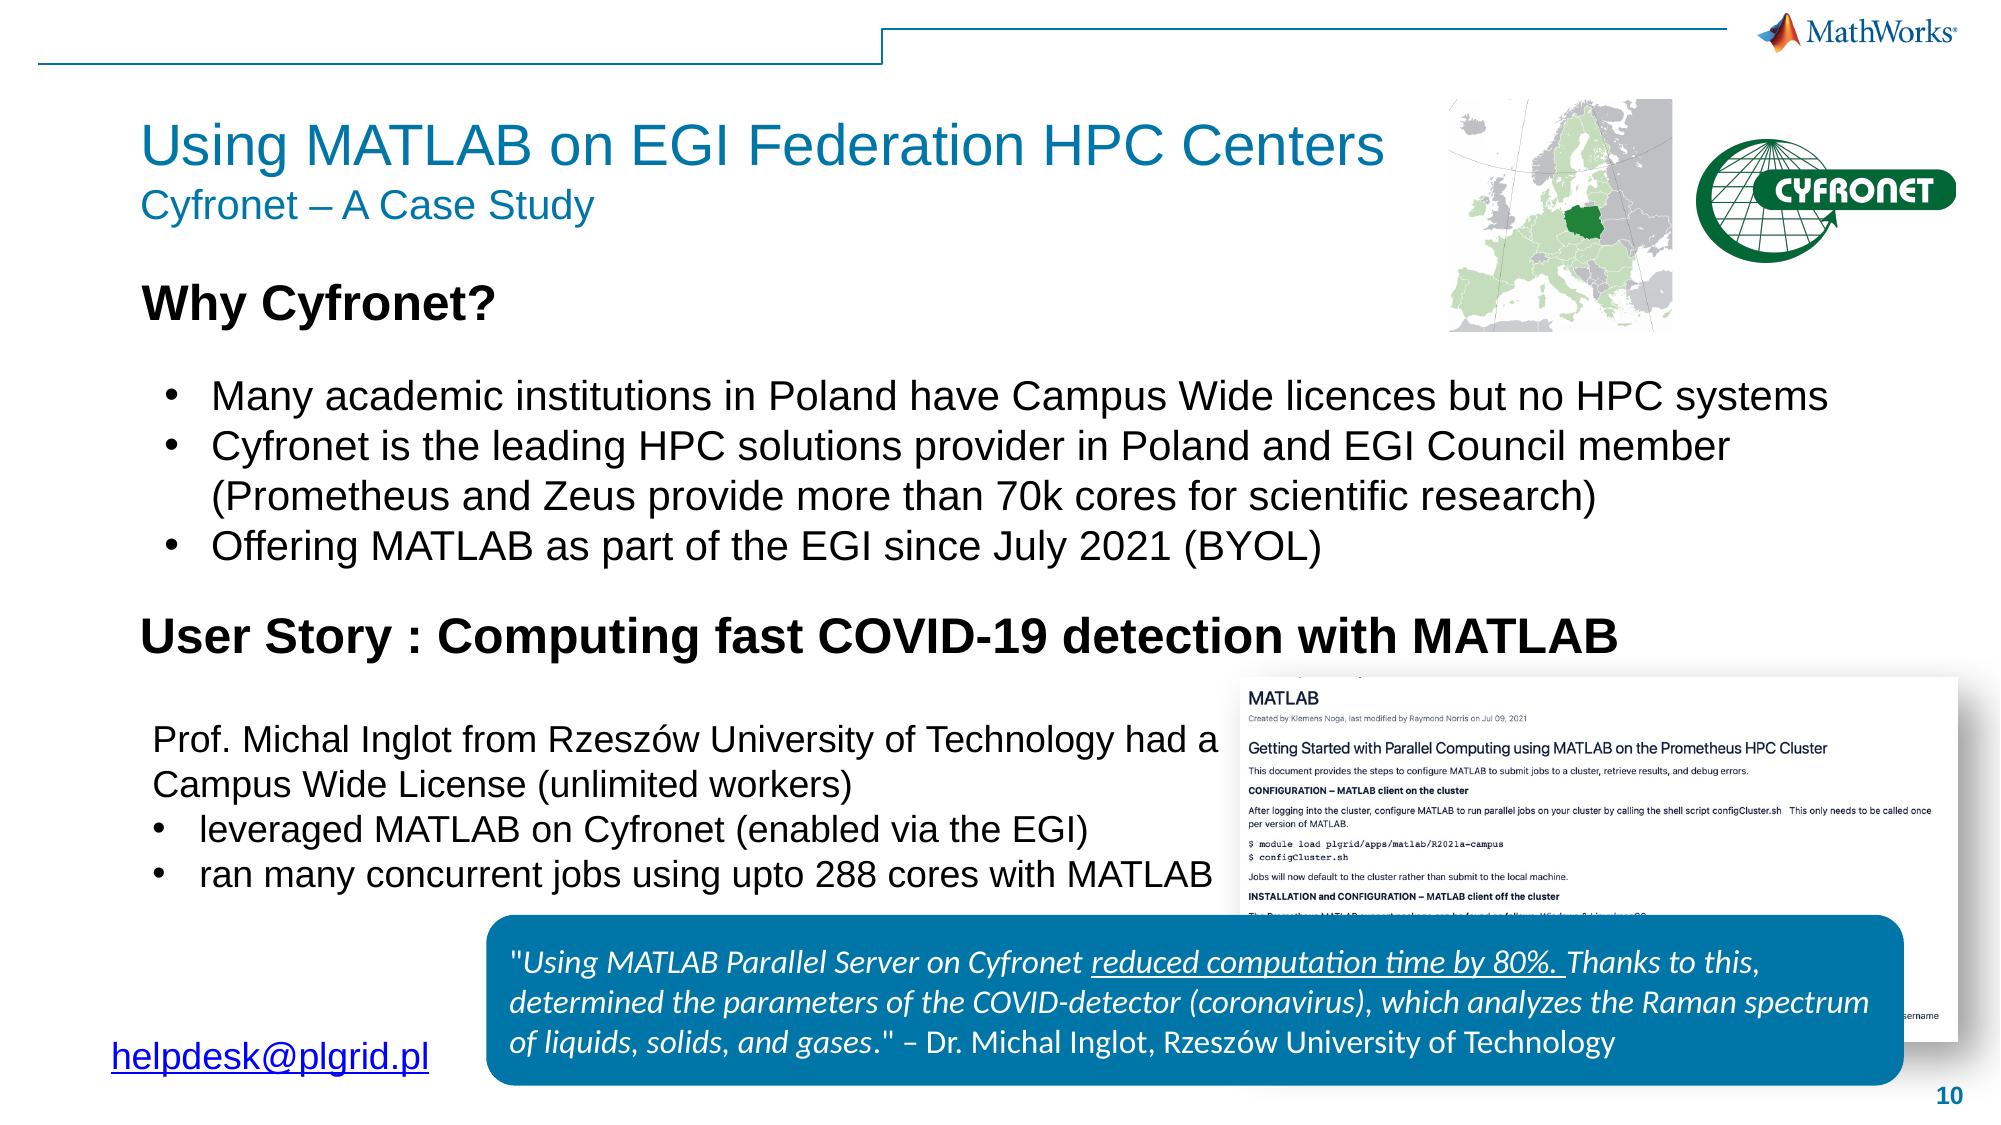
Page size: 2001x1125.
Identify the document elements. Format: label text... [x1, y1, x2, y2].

picture [1259, 998, 1263, 1012]
picture [1396, 1033, 1404, 1042]
picture [1609, 958, 1614, 972]
picture [1316, 998, 1321, 1012]
picture [1679, 998, 1683, 1012]
picture [1685, 998, 1692, 1012]
picture [1493, 998, 1499, 1012]
picture [1391, 998, 1399, 1012]
picture [1478, 998, 1482, 1012]
picture [1862, 998, 1867, 1012]
picture [1300, 953, 1308, 973]
picture [1661, 1003, 1667, 1012]
text_box "Using MATLAB Parallel Server on Cyfronet reduced computation time by 80%. Thanks to this, determined the parameters of the COVID-detector (coronavirus), which analyzes the Raman spectrum of liquids, solids, and gases." – Dr. Michal Inglot, Rzeszów University of Technology [484, 912, 1906, 1088]
text_box Many academic institutions in Poland have Campus Wide licences but no HPC systems Cyfronet is the leading HPC solutions provider in Poland and EGI Council member (Prometheus and Zeus provide more than 70k cores for scientific research) Offering MATLAB as part of the EGI since July 2021 (BYOL) [149, 361, 1969, 577]
picture [1242, 999, 1246, 1012]
picture [1806, 994, 1814, 1012]
picture [1706, 953, 1714, 973]
picture [1829, 998, 1835, 1012]
picture [1852, 998, 1859, 1012]
picture [1591, 958, 1597, 972]
picture [1455, 950, 1460, 972]
picture [1503, 999, 1509, 1013]
picture [1327, 953, 1341, 972]
picture [1635, 950, 1645, 972]
picture [1309, 961, 1316, 973]
picture [1765, 998, 1773, 1013]
picture [1431, 998, 1441, 1013]
picture [1461, 958, 1469, 973]
picture [1751, 3, 1970, 63]
picture [1603, 990, 1608, 1012]
text_box Prof. Michal Inglot from Rzeszów University of Technology had a Campus Wide License (unlimited workers) leveraged MATLAB on Cyfronet (enabled via the EGI) ran many concurrent jobs using upto 288 cores with MATLAB [137, 707, 1233, 993]
text_box Using MATLAB on EGI Federation HPC Centers Cyfronet – A Case Study [124, 99, 1447, 263]
picture [1282, 958, 1288, 973]
picture [1422, 958, 1427, 972]
picture [1387, 953, 1401, 972]
picture [1273, 958, 1279, 970]
picture [1837, 998, 1842, 1012]
picture [1345, 959, 1349, 972]
picture [1276, 999, 1282, 1013]
picture [1620, 999, 1624, 1012]
picture [1255, 958, 1261, 972]
picture [1644, 992, 1656, 1012]
picture [1472, 958, 1484, 974]
picture [1370, 958, 1375, 972]
picture [1704, 1003, 1710, 1012]
picture [1729, 998, 1735, 1012]
picture [1413, 998, 1419, 1012]
picture [1542, 1007, 1551, 1012]
picture [1695, 998, 1701, 1012]
picture [1671, 953, 1679, 973]
picture [1584, 950, 1589, 972]
picture [1680, 958, 1691, 973]
picture [1625, 958, 1631, 972]
picture [1555, 1001, 1562, 1013]
picture [1350, 958, 1359, 969]
picture [1724, 958, 1729, 972]
picture [1592, 994, 1600, 1012]
picture [1465, 1032, 1479, 1042]
picture [1285, 998, 1289, 1012]
picture [1618, 958, 1622, 972]
picture [1363, 958, 1367, 972]
picture [1447, 1031, 1455, 1042]
picture [1610, 998, 1616, 1012]
picture [1776, 1002, 1783, 1013]
picture [1696, 139, 1956, 263]
picture [1431, 961, 1438, 973]
picture [1717, 951, 1722, 972]
picture [1246, 958, 1253, 972]
picture [1406, 990, 1412, 1012]
picture [1318, 958, 1323, 972]
text_box User Story : Computing fast COVID-19 detection with MATLAB [124, 596, 1673, 672]
picture [1512, 998, 1516, 1012]
picture [1600, 961, 1607, 973]
picture [1758, 998, 1764, 1018]
picture [1448, 99, 1673, 332]
picture [1469, 999, 1475, 1013]
text_box Why Cyfronet? [126, 263, 513, 338]
picture [1240, 1037, 1252, 1042]
picture [1290, 958, 1295, 972]
picture [1511, 956, 1515, 972]
picture [1570, 1038, 1582, 1042]
picture [1817, 998, 1821, 1012]
picture [1383, 998, 1389, 1012]
picture [1412, 958, 1419, 972]
picture [1520, 990, 1524, 1012]
picture [1452, 998, 1458, 1012]
picture [1792, 998, 1802, 1013]
picture [1722, 998, 1726, 1012]
picture [1247, 998, 1256, 1010]
text_box Using MATLAB on EGI Federation HPC Centers Cyfronet – A Case Study [1674, 99, 1892, 263]
picture [1266, 998, 1272, 1012]
picture [1336, 998, 1340, 1012]
picture [1486, 998, 1491, 1012]
picture [1445, 990, 1449, 1012]
picture [1264, 958, 1270, 978]
picture [1569, 952, 1583, 972]
picture [1240, 677, 1958, 1042]
picture [1528, 998, 1535, 1013]
picture [1845, 998, 1850, 1012]
picture [1294, 998, 1300, 1012]
picture [1405, 958, 1410, 972]
text_box helpdesk@plgrid.pl [96, 1024, 500, 1085]
picture [1327, 998, 1333, 1013]
